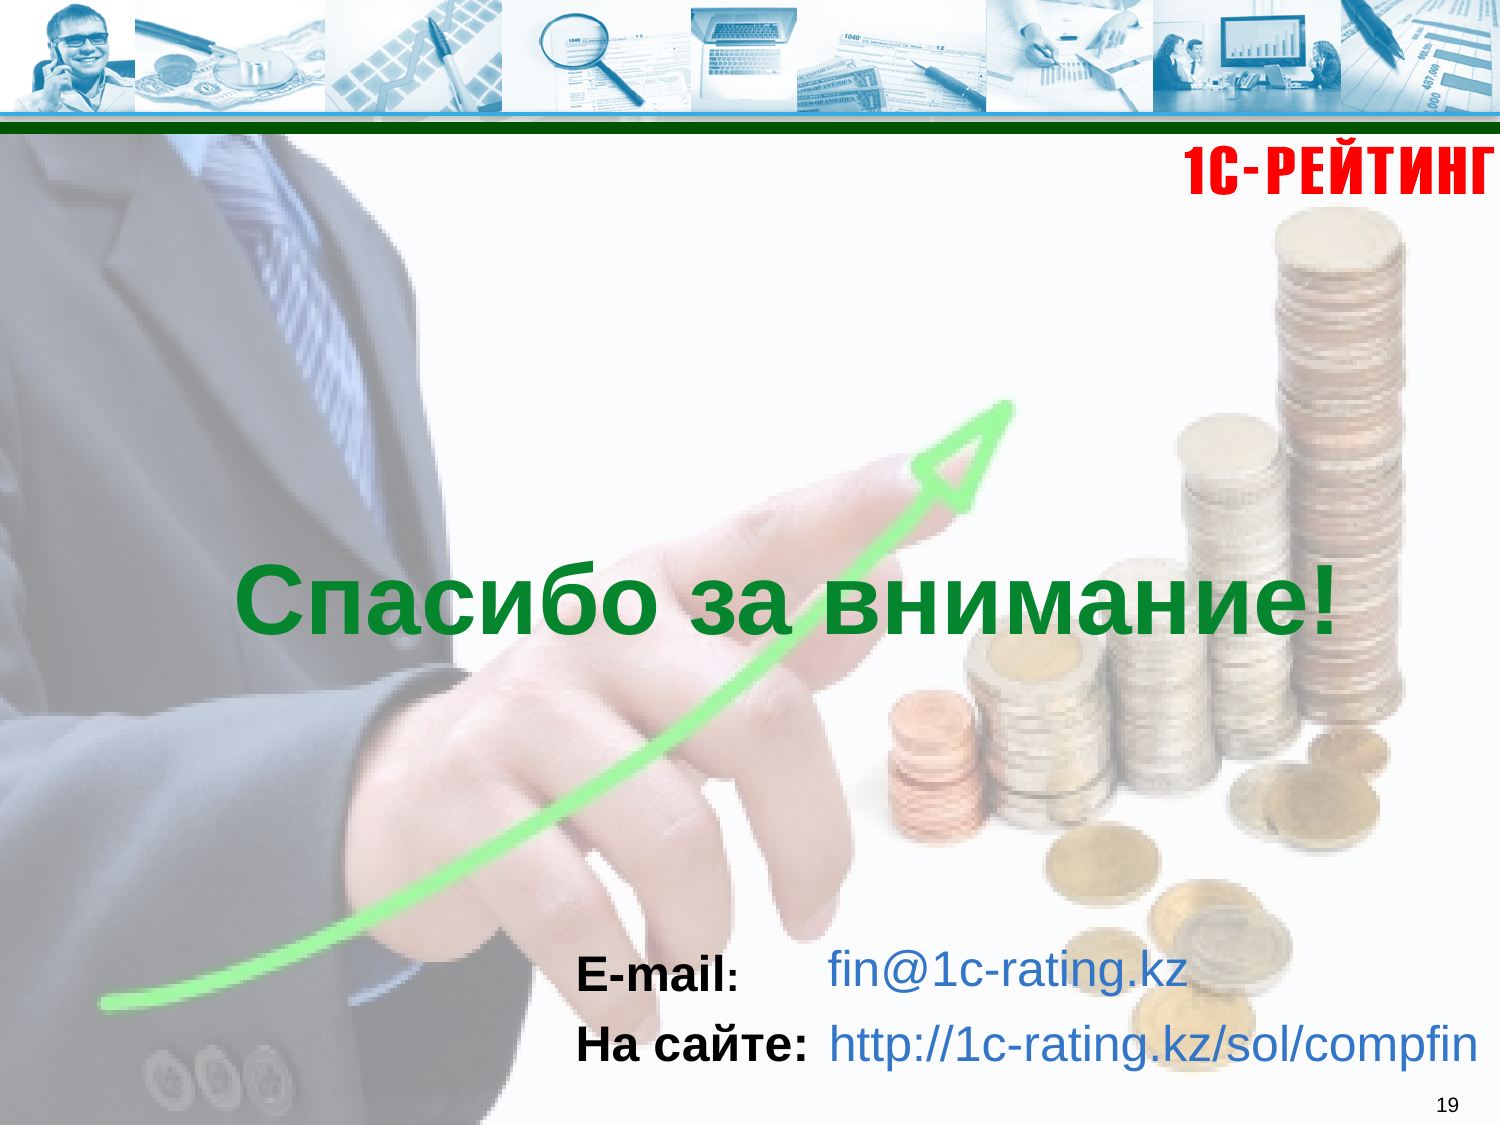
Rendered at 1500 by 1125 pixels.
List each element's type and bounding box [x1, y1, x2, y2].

text_box [0, 125, 1500, 1125]
picture [0, 116, 1500, 122]
